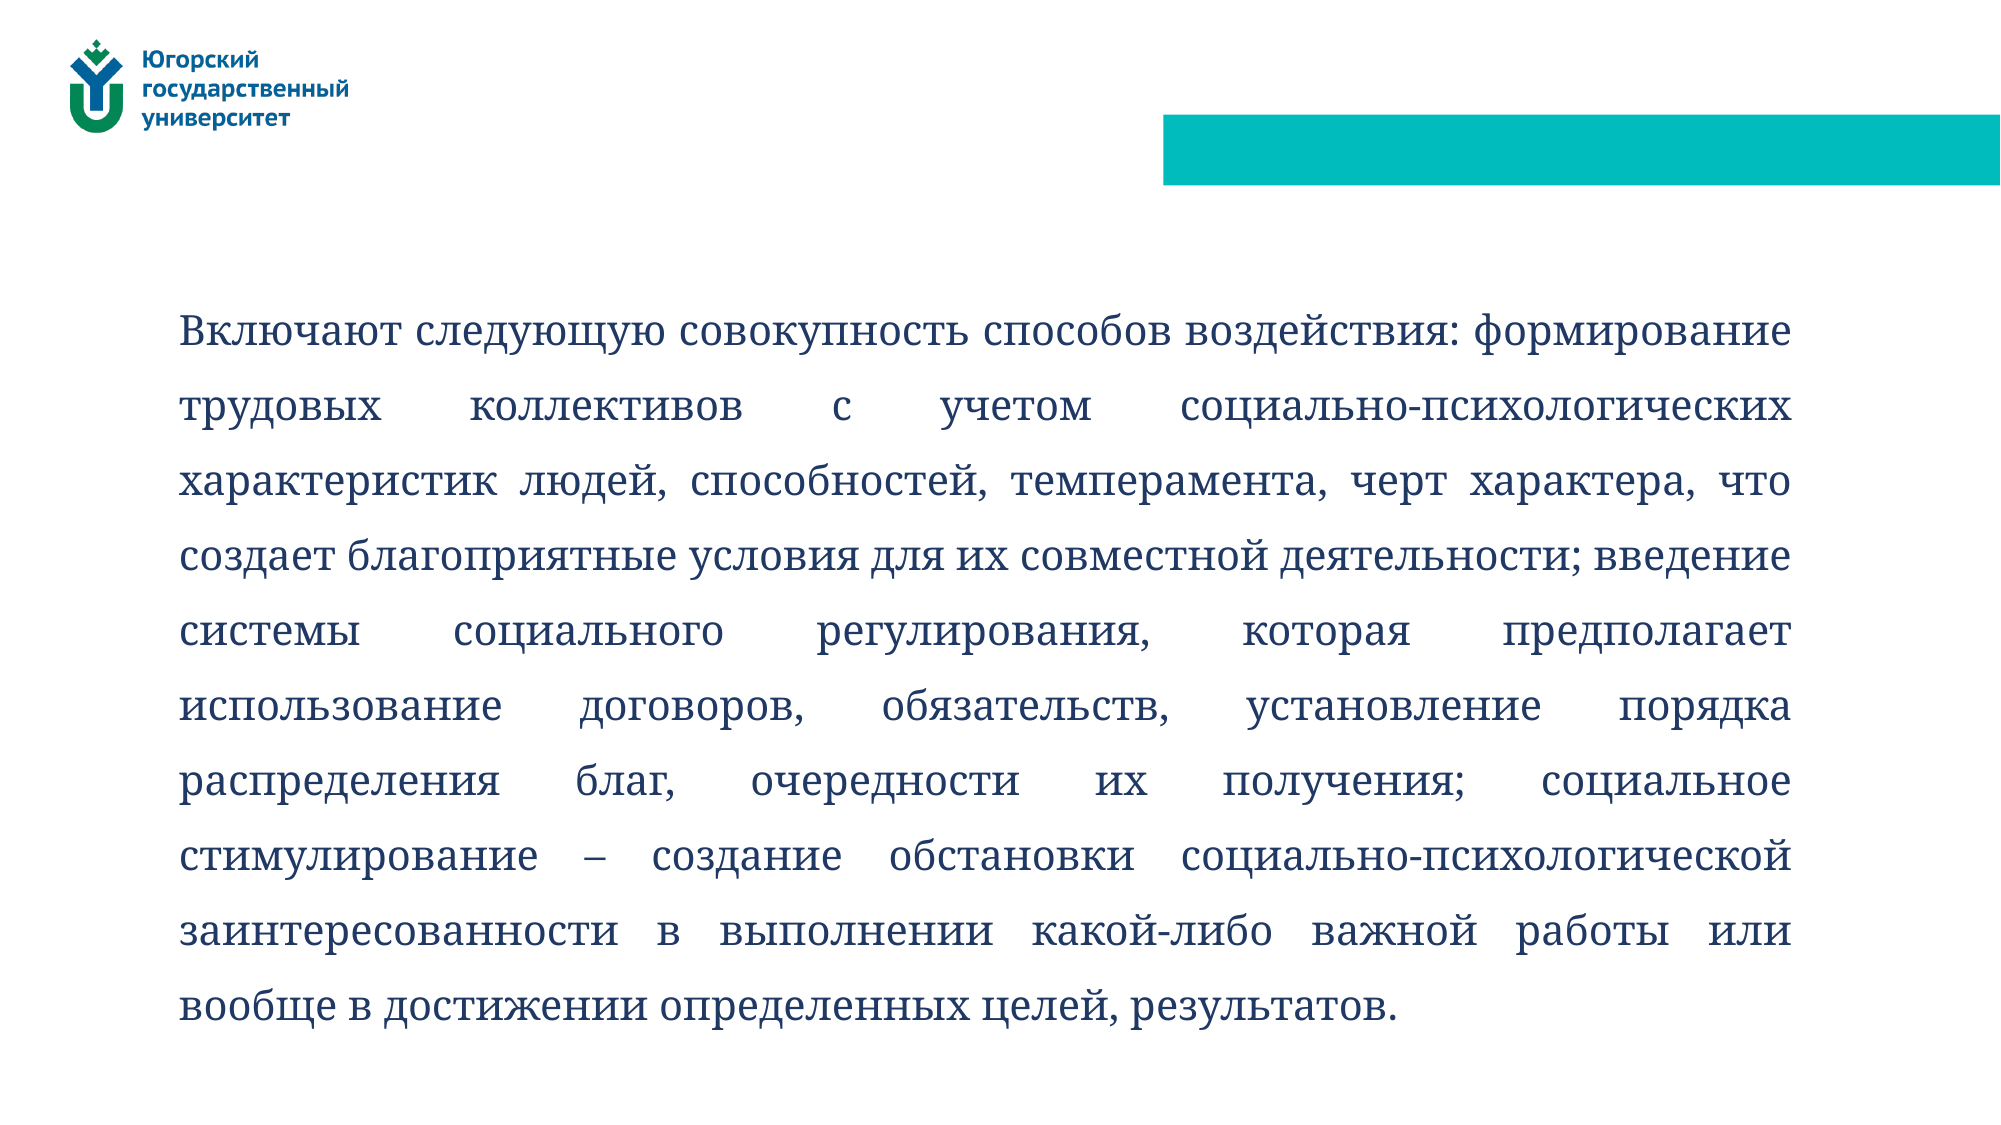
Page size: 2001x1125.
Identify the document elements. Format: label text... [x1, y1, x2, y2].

text_box [1162, 114, 2000, 186]
picture [70, 39, 348, 133]
text_box Включают следующую совокупность способов воздействия: формирование трудовых коллективов с учетом социально-психологических характеристик людей, способностей, темперамента, черт характера, что создает благоприятные условия для их совместной деятельности; введение системы социального регулирования, которая предполагает использование договоров, обязательств, установление порядка распределения благ, очередности их получения; социальное стимулирование – создание обстановки социально-психологической заинтересованности в выполнении какой-либо важной работы или вообще в достижении определенных целей, результатов. [164, 271, 1807, 1036]
